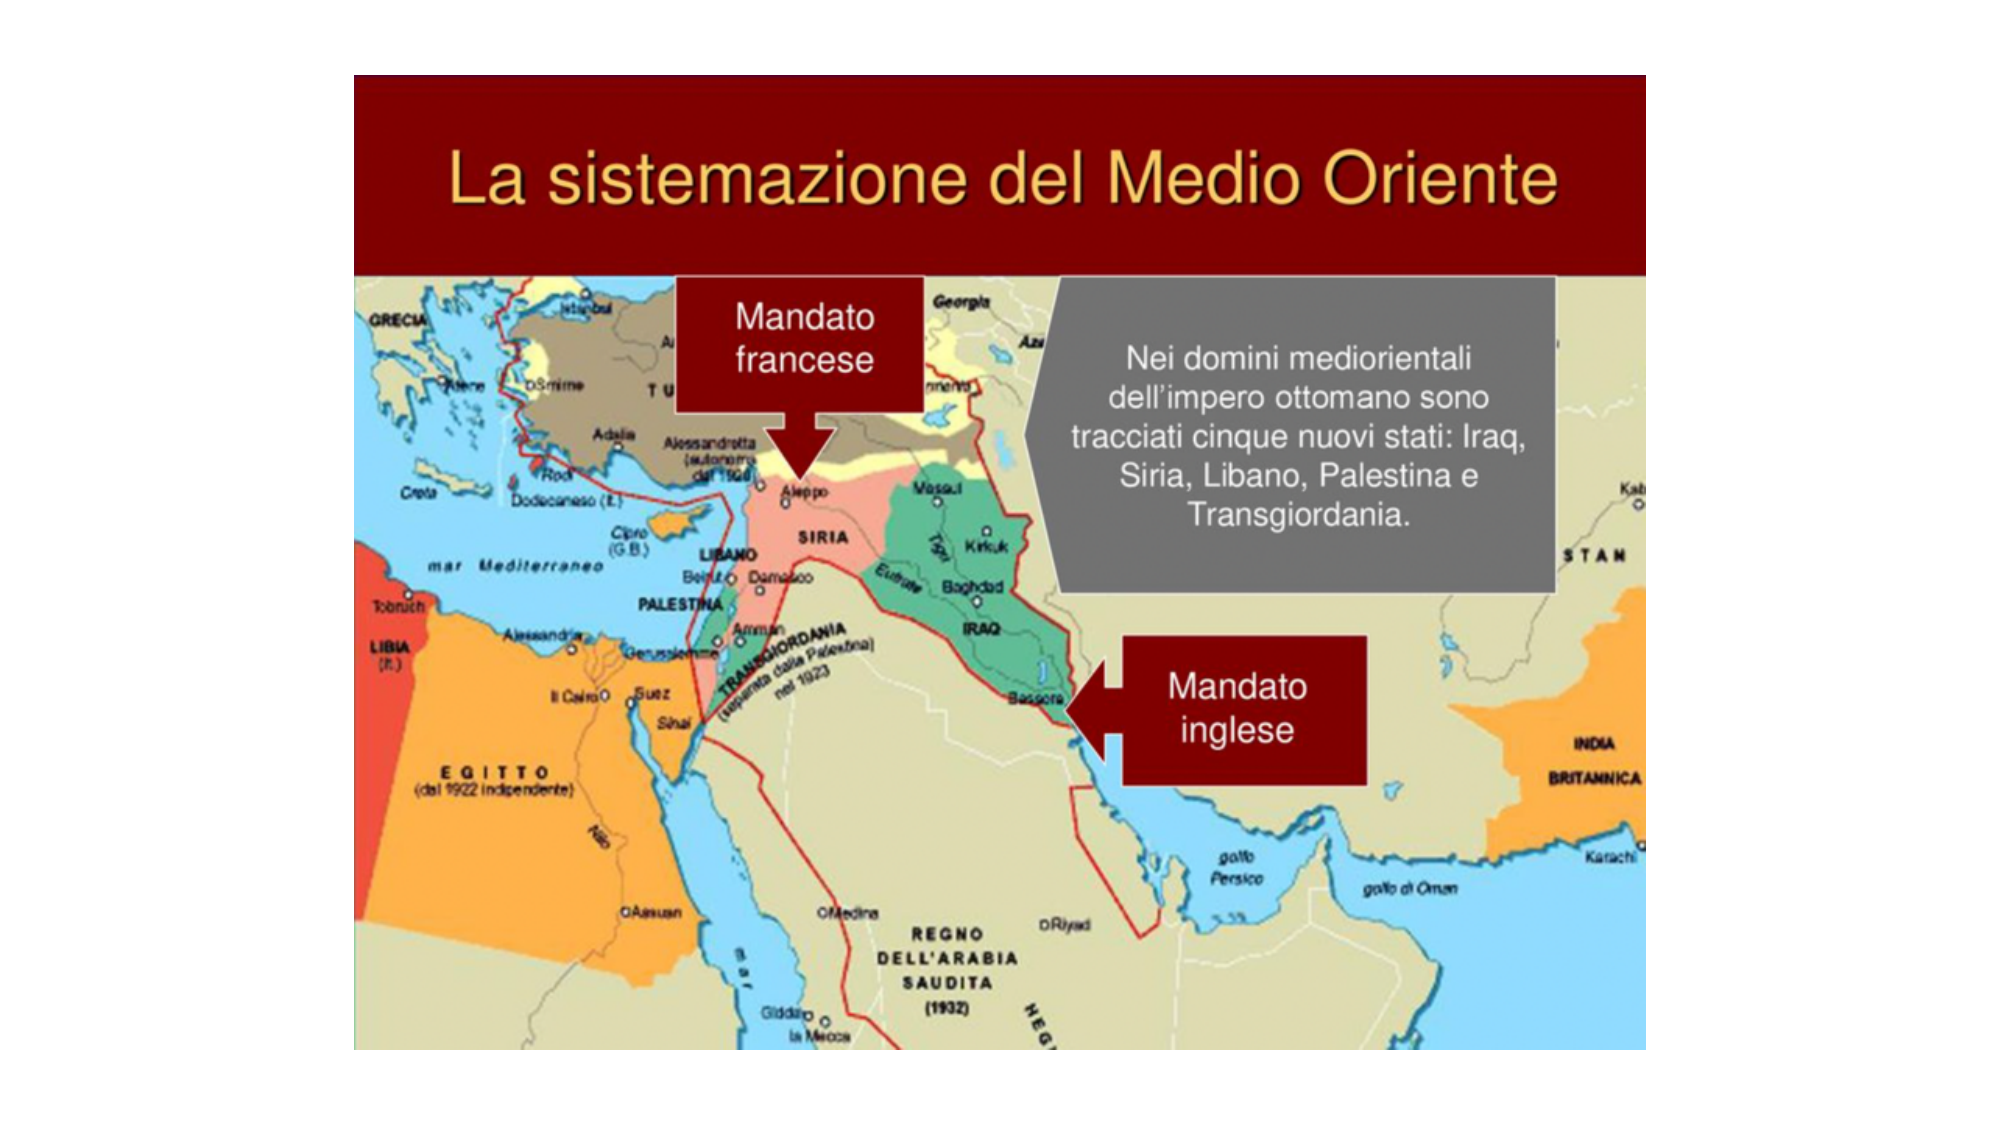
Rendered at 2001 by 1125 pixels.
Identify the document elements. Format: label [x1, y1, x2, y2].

list [354, 75, 1646, 1050]
